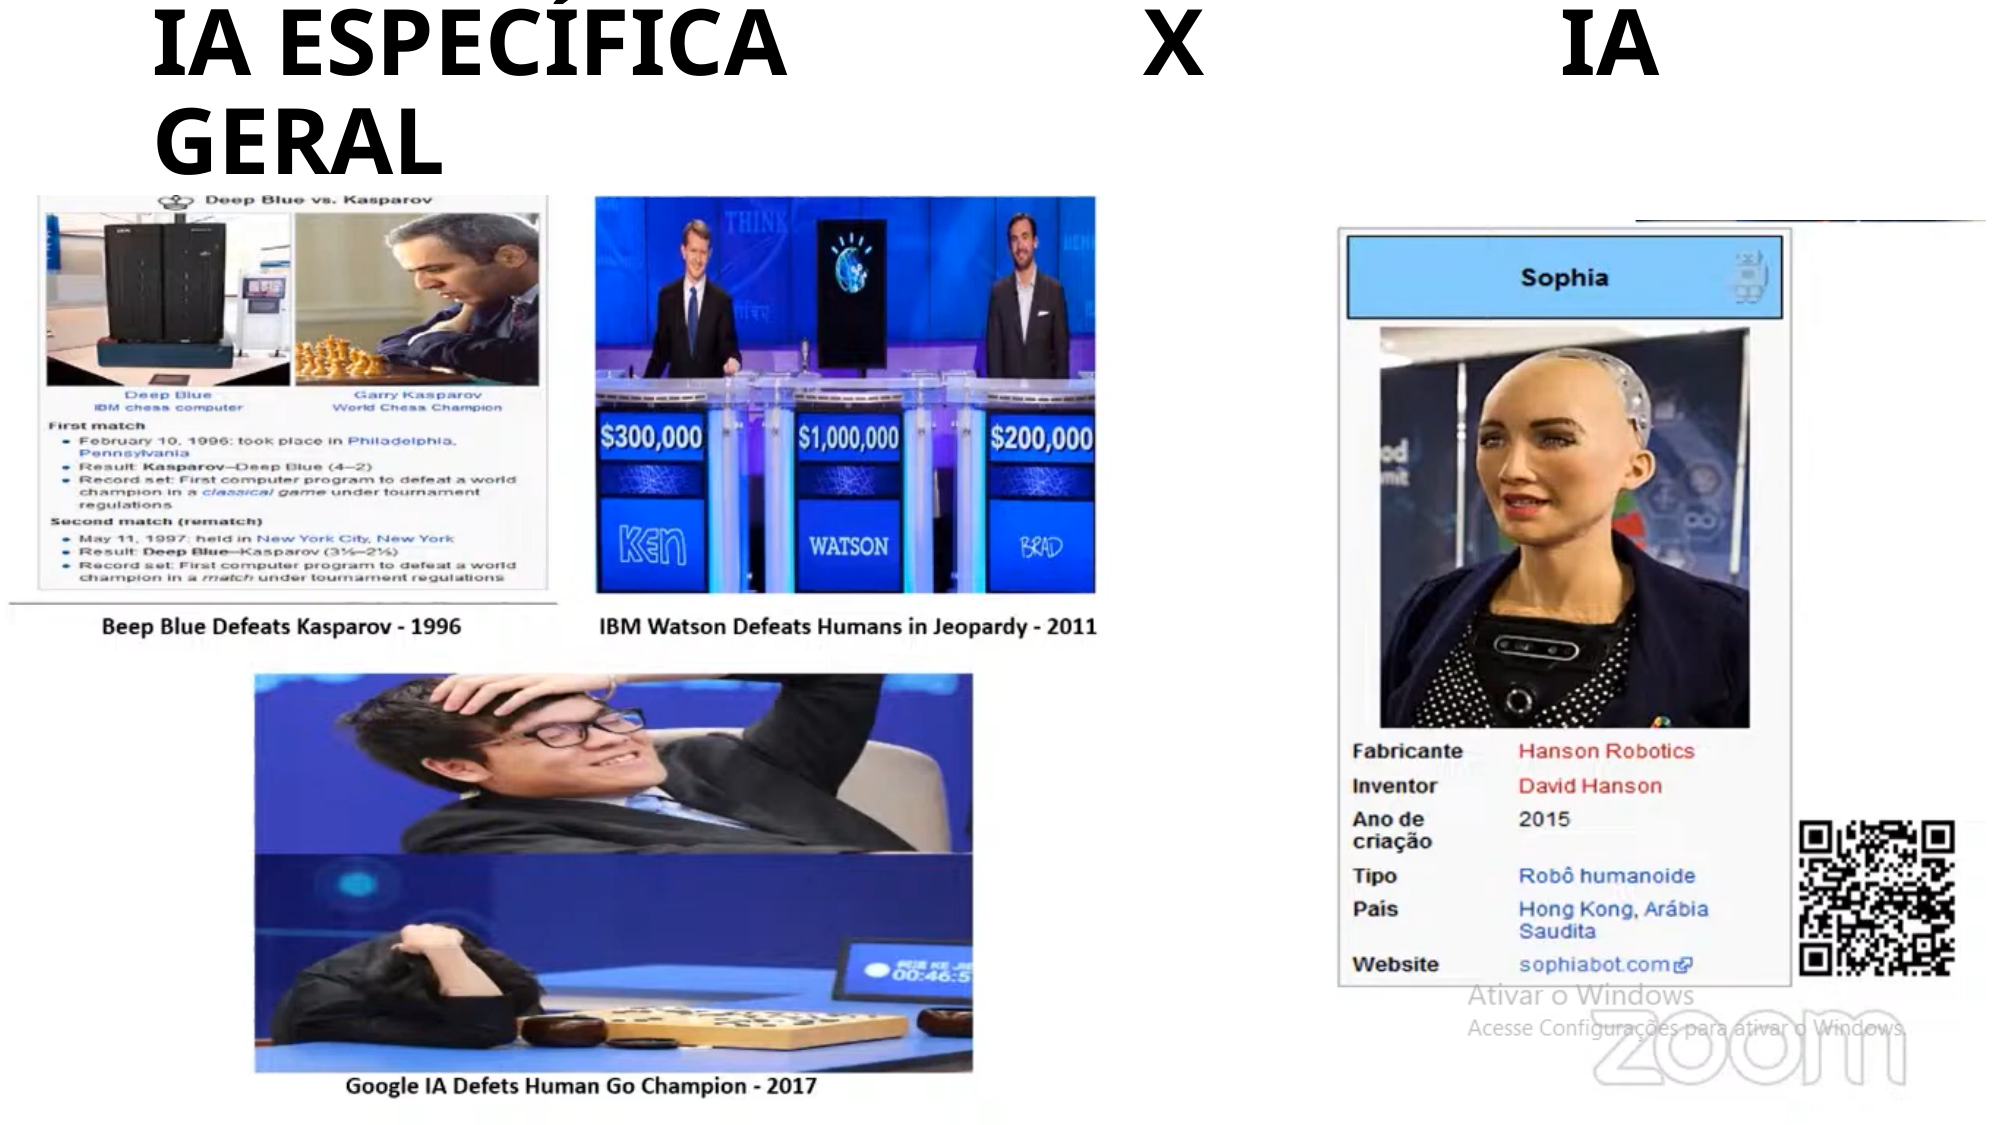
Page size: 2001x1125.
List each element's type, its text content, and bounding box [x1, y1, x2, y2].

picture [1143, 220, 1986, 1125]
title IA ESPECÍFICA X IA GERAL [137, 22, 1919, 168]
picture [0, 195, 1140, 1125]
